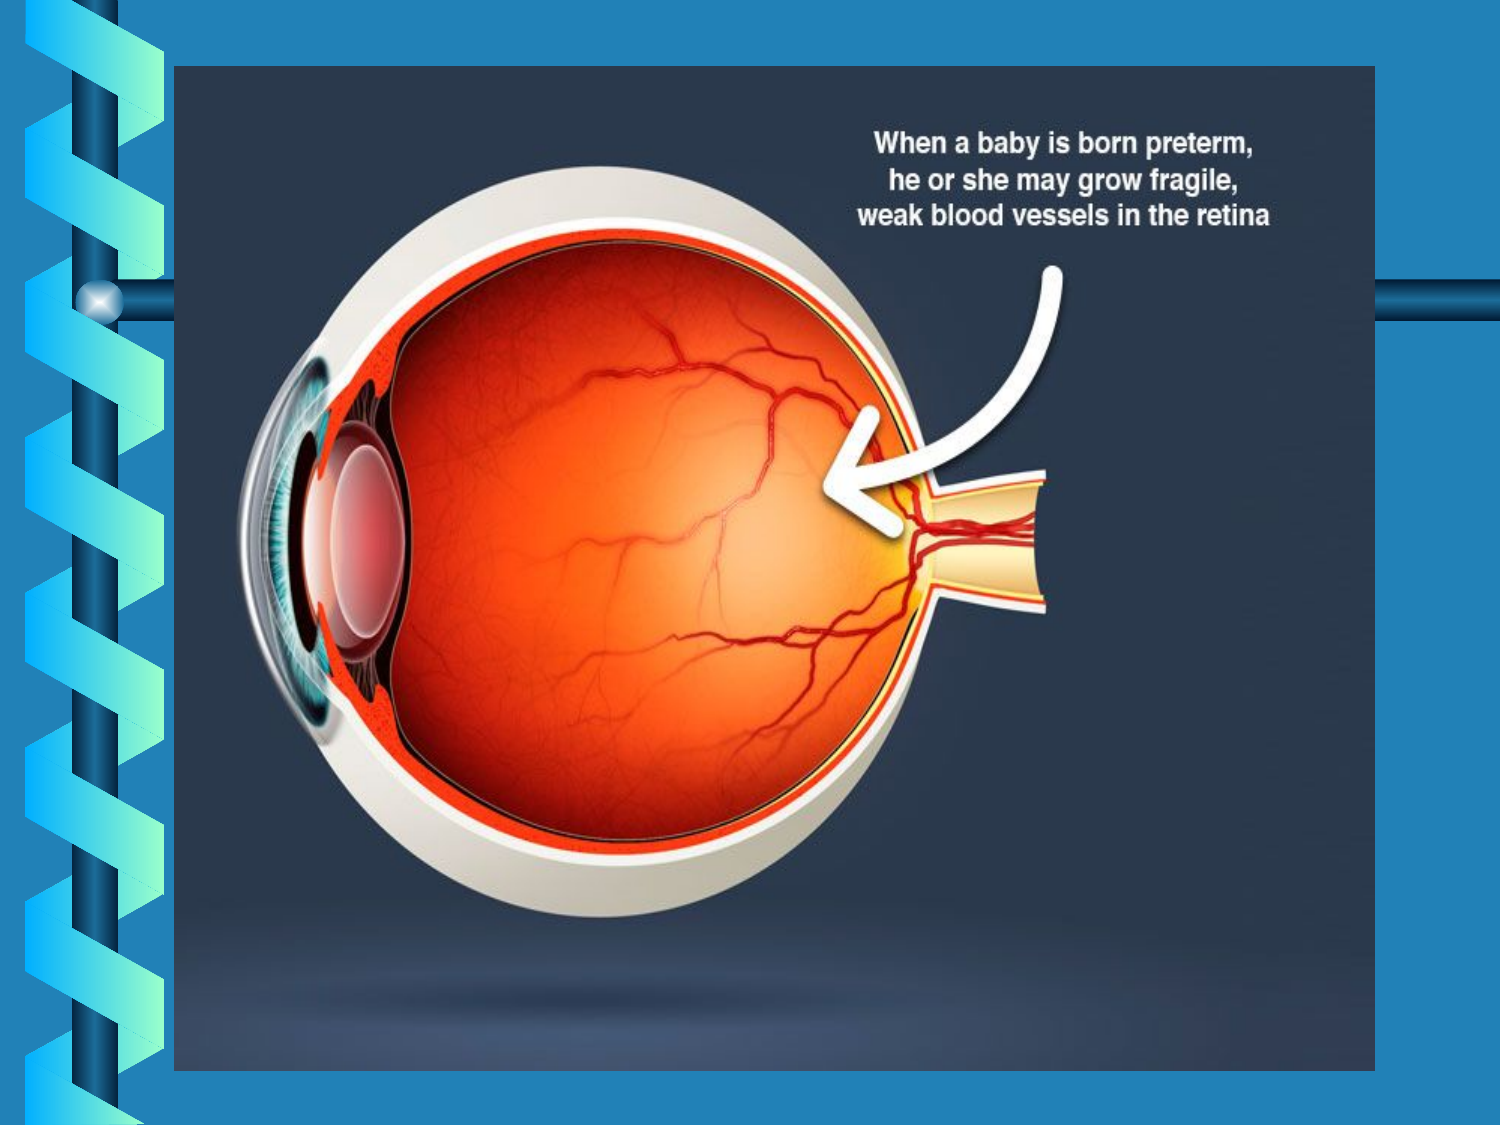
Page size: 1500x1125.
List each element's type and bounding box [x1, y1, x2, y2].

picture [173, 66, 1376, 1071]
